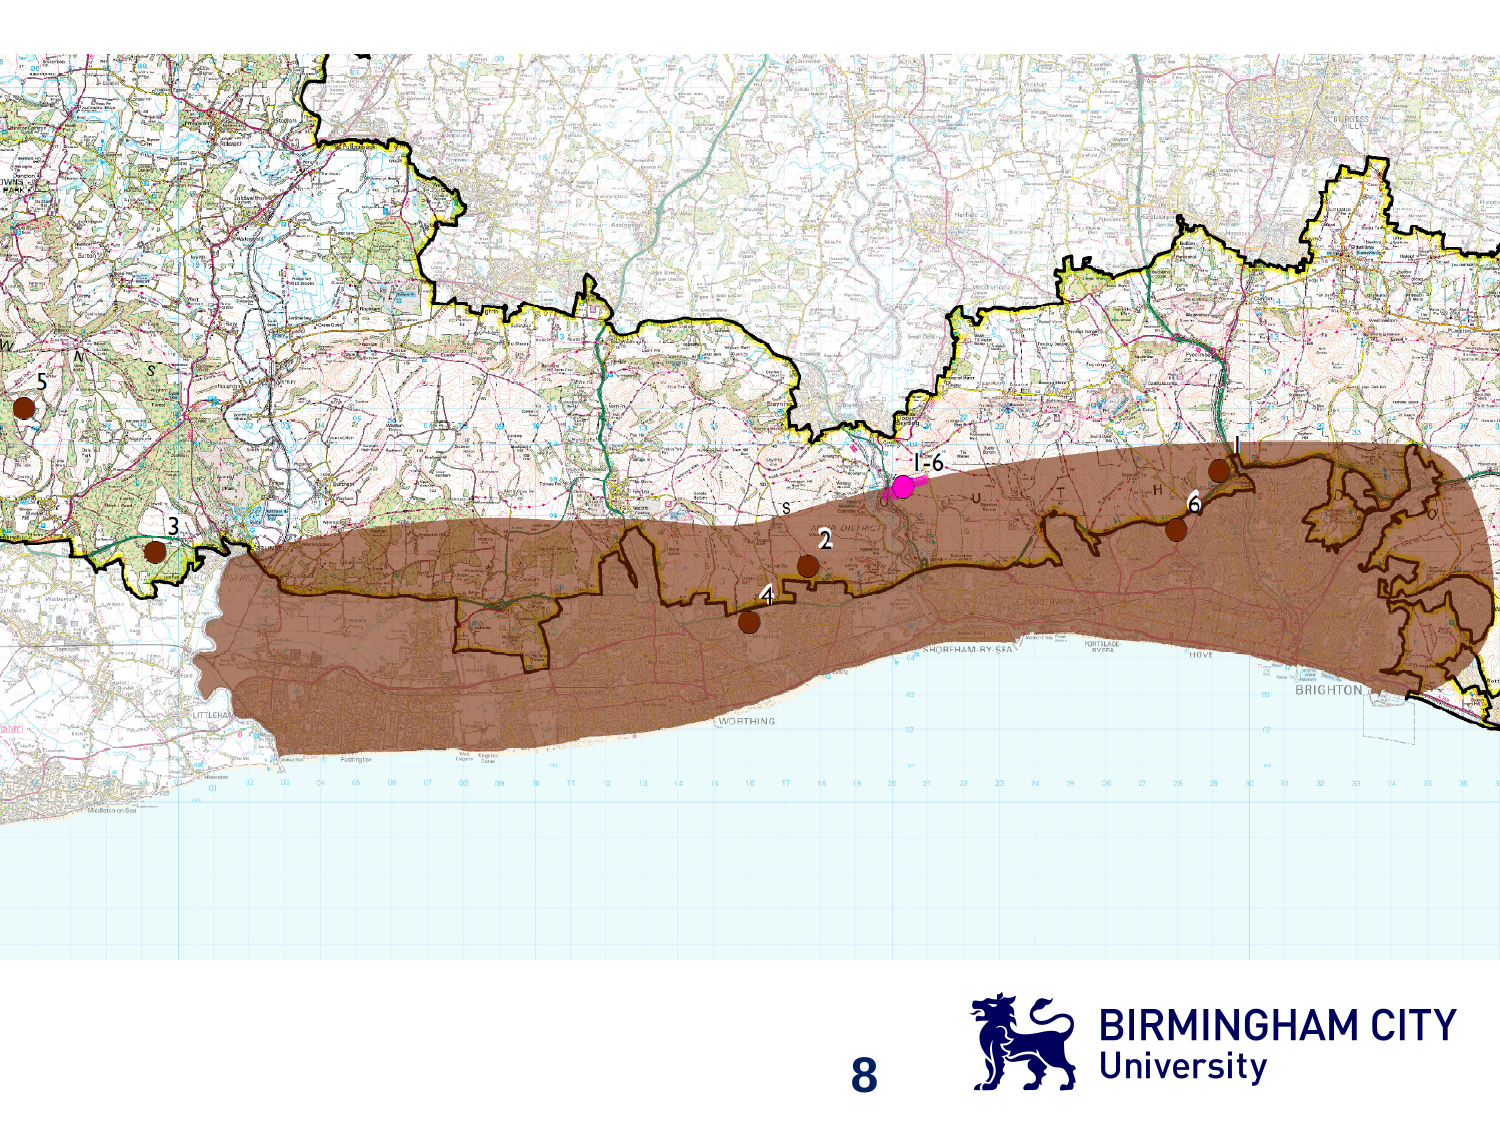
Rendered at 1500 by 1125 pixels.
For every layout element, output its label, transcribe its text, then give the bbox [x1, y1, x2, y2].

picture [0, 54, 1500, 960]
slide_number 8 [761, 1042, 894, 1103]
picture [937, 964, 1489, 1118]
